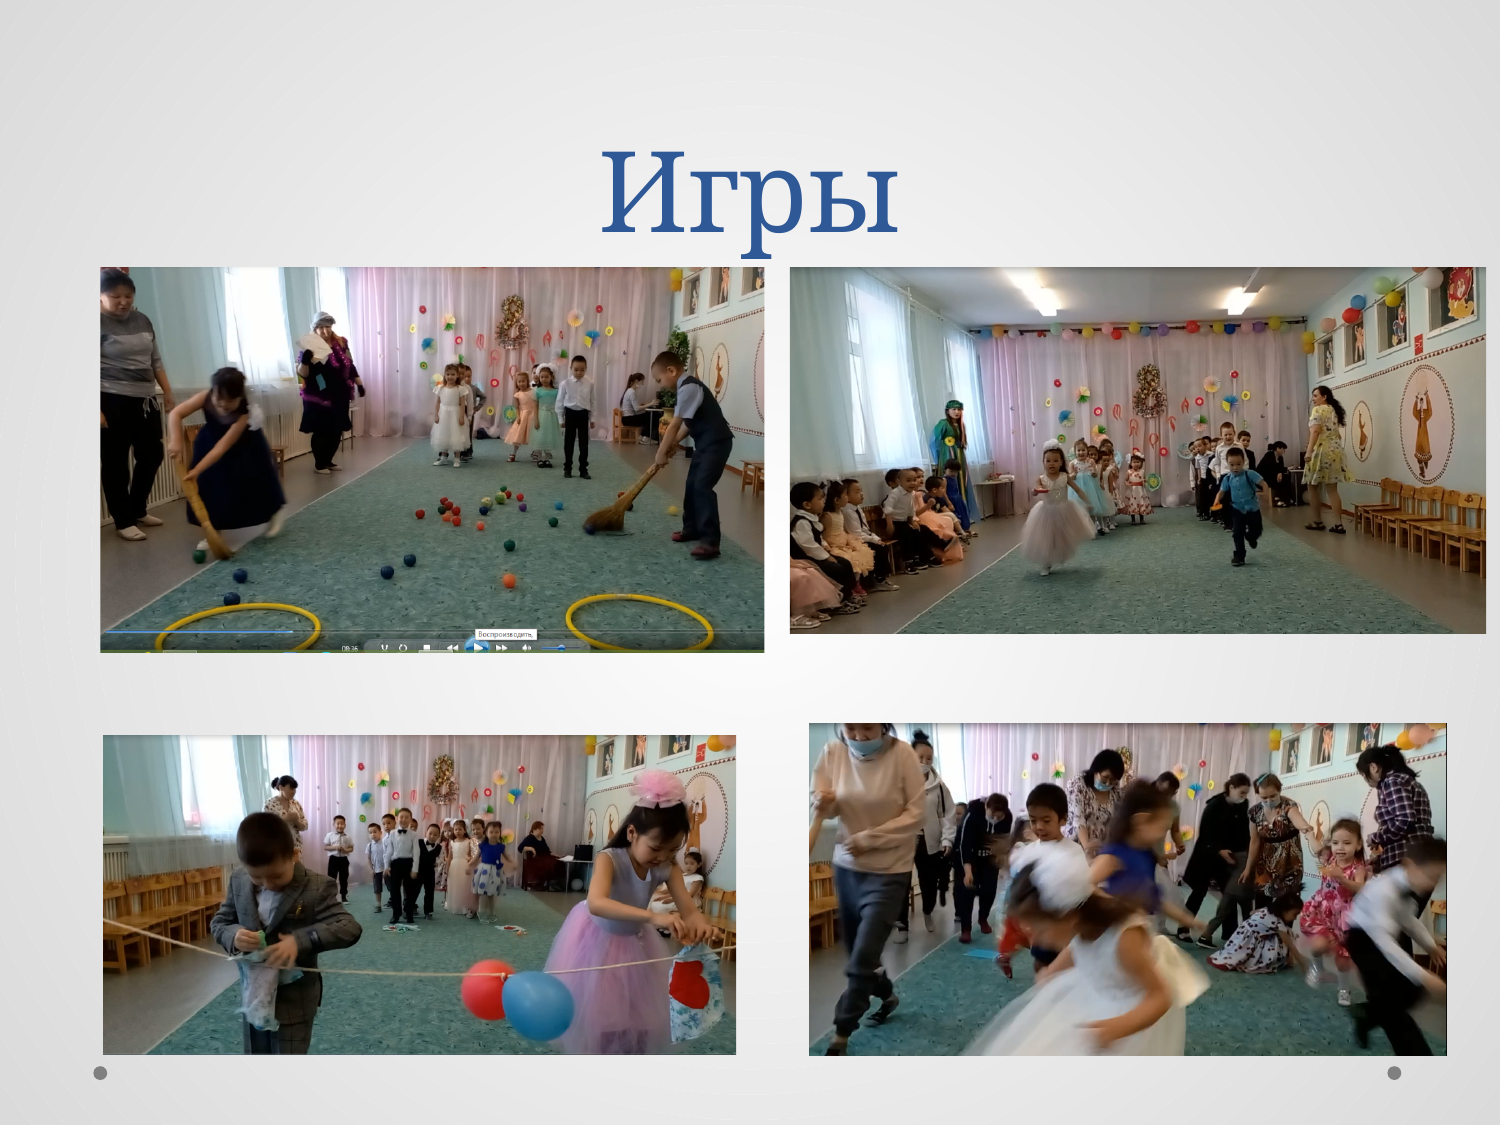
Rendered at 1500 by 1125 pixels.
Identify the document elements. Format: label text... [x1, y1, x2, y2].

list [100, 266, 765, 653]
picture [102, 735, 737, 1055]
title Игры [75, 0, 1425, 263]
picture [808, 723, 1448, 1056]
picture [789, 266, 1487, 634]
